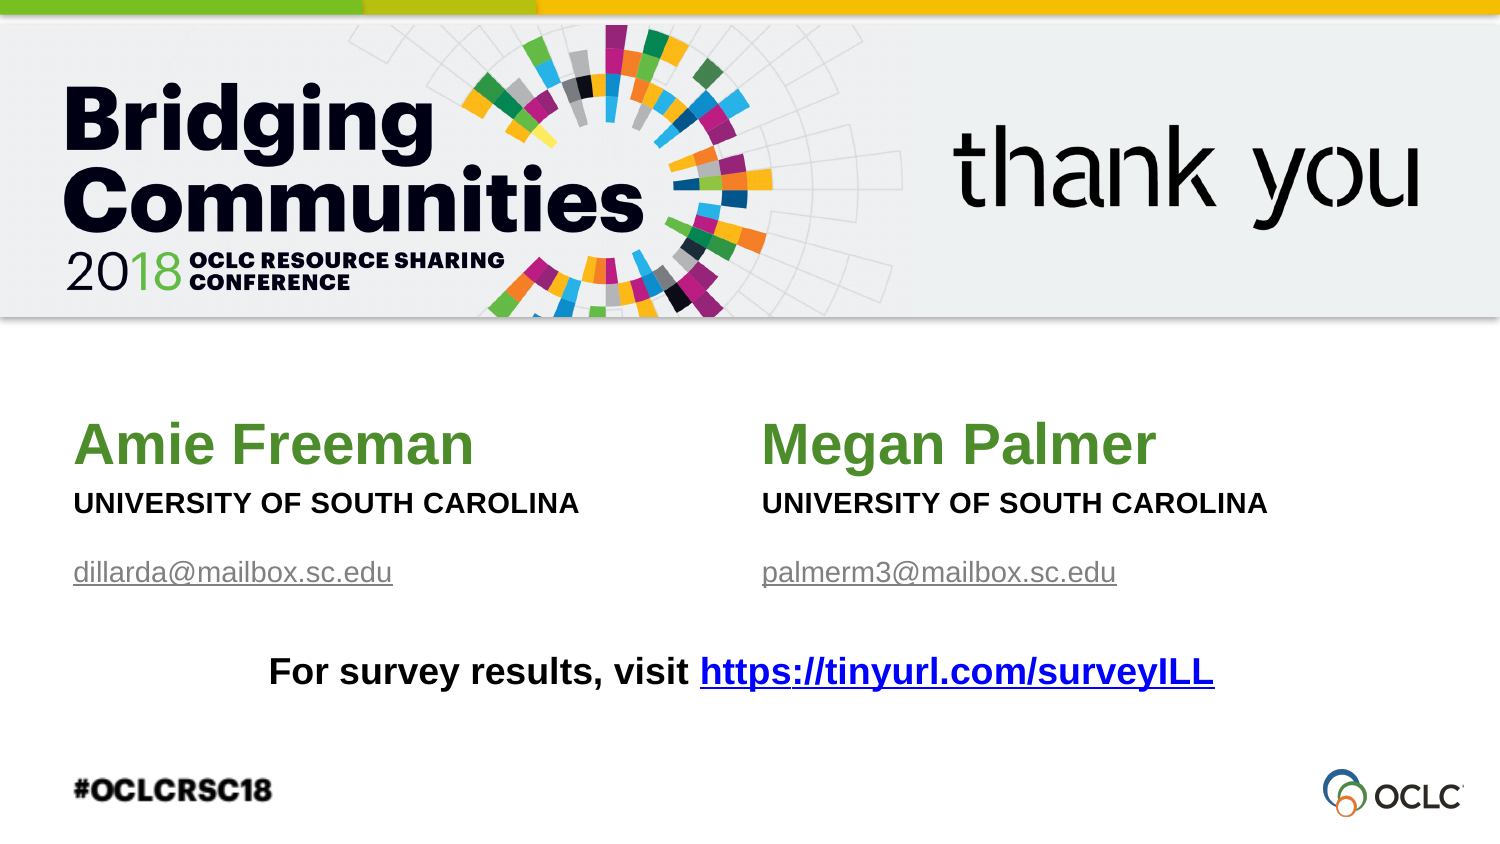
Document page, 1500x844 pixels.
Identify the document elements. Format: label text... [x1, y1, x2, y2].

list Megan Palmer [761, 398, 1341, 475]
list University of south Carolina [73, 477, 652, 544]
picture [952, 123, 1421, 233]
picture [0, 25, 912, 317]
text_box For survey results, visit https://tinyurl.com/surveyILL [73, 639, 1411, 700]
list dillarda@mailbox.sc.edu [73, 546, 652, 639]
list palmerm3@mailbox.sc.edu [761, 546, 1341, 639]
list University of south Carolina [761, 477, 1341, 544]
list Amie Freeman [73, 398, 652, 475]
